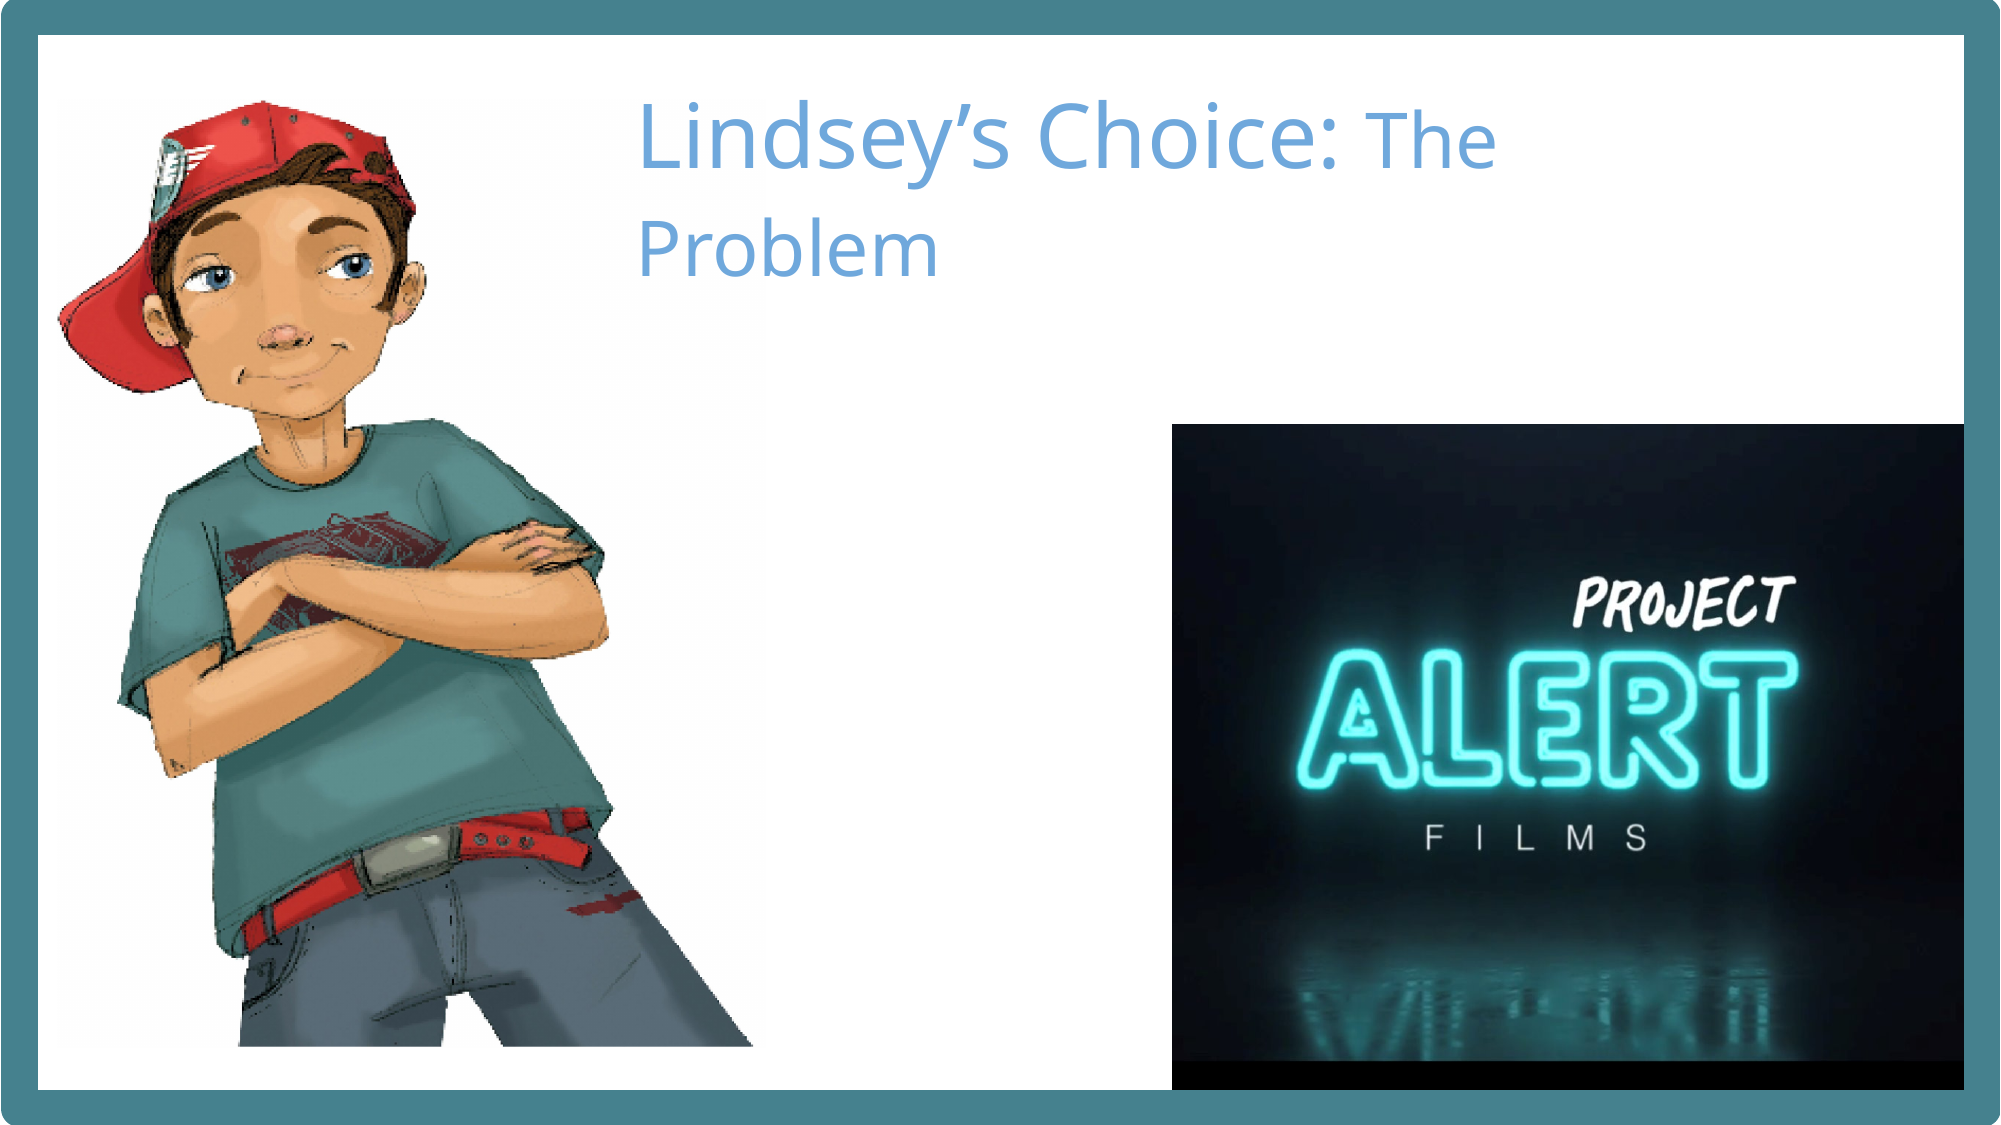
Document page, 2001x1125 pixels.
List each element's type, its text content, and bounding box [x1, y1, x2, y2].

picture [56, 99, 766, 1049]
text_box Lindsey’s Choice: The Problem [620, 47, 1635, 188]
text_box [19, 16, 1983, 1109]
picture [1172, 423, 1964, 1091]
